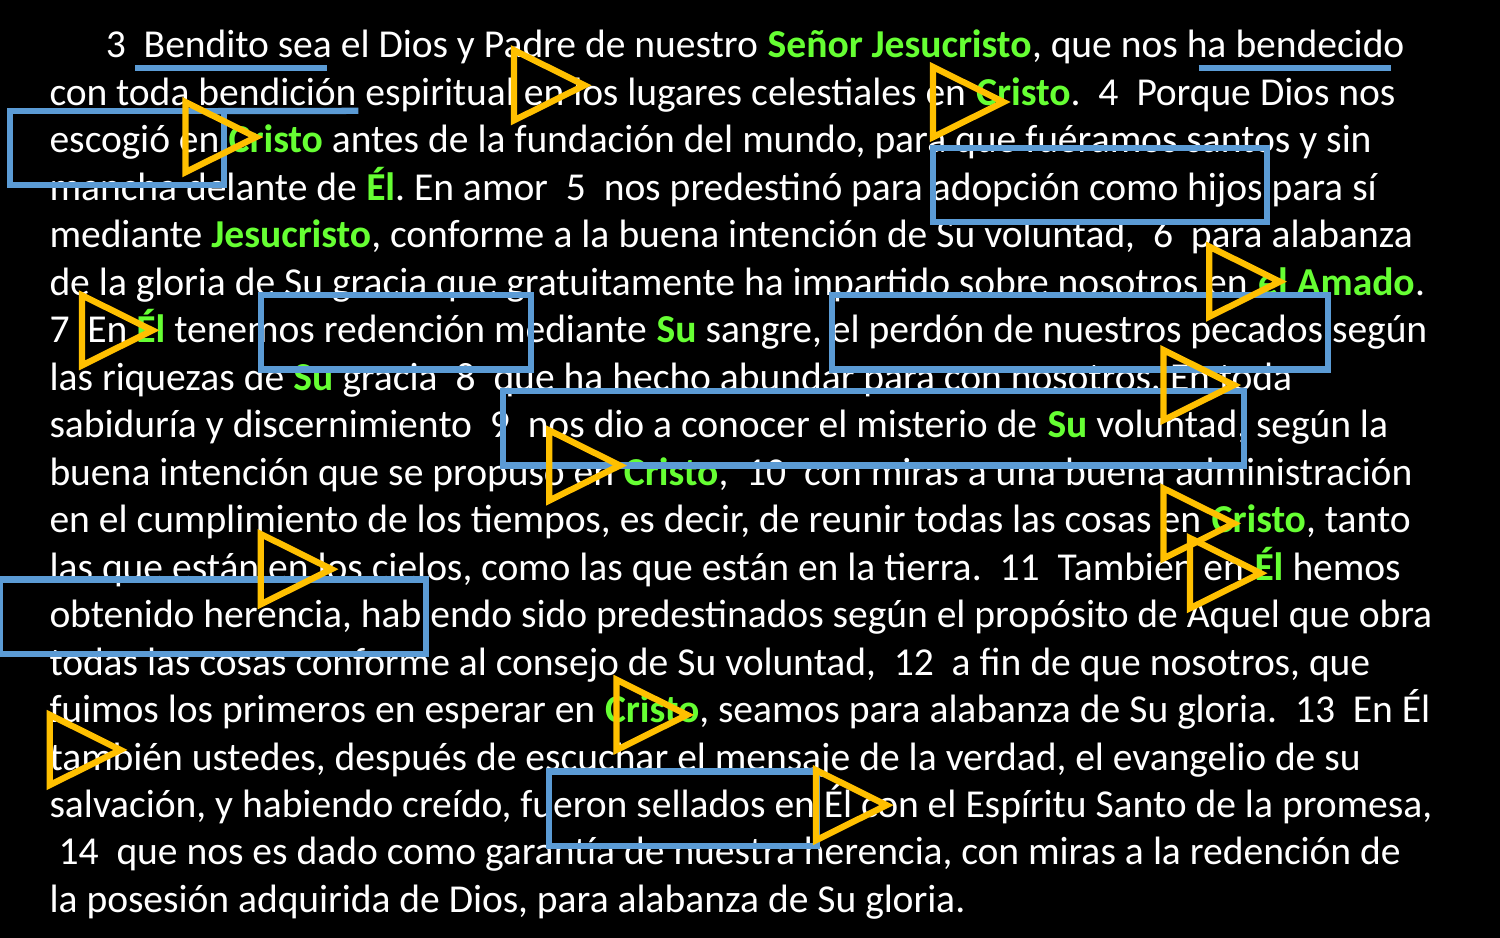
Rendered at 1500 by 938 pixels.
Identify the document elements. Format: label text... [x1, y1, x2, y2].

text_box [1162, 486, 1237, 561]
text_box [615, 678, 690, 752]
text_box [184, 100, 259, 174]
text_box [814, 768, 889, 842]
text_box [502, 390, 1245, 467]
text_box [932, 147, 1268, 223]
text_box [48, 713, 123, 787]
text_box [9, 110, 225, 186]
text_box [931, 65, 1006, 139]
text_box [1188, 536, 1263, 610]
text_box [0, 579, 427, 655]
text_box [259, 532, 334, 606]
text_box [548, 428, 623, 503]
text_box [80, 293, 155, 368]
text_box [831, 294, 1329, 371]
text_box [1162, 348, 1237, 422]
text_box [548, 770, 818, 847]
text_box [512, 48, 587, 123]
text_box 3 Bendito sea el Dios y Padre de nuestro Señor Jesucristo, que nos ha bendecido con toda bendición espiritual en los lugares celestiales en Cristo. 4 Porque Dios nos escogió en Cristo antes de la fundación del mundo, para que fuéramos santos y sin mancha delante de Él. En amor 5 nos predestinó para adopción como hijos para sí mediante Jesucristo, conforme a la buena intención de Su voluntad, 6 para alabanza de la gloria de Su gracia que gratuitamente ha impartido sobre nosotros en el Amado. 7 En Él tenemos redención mediante Su sangre, el perdón de nuestros pecados según las riquezas de Su gracia 8 que ha hecho abundar para con nosotros. En toda sabiduría y discernimiento 9 nos dio a conocer el misterio de Su voluntad, según la buena intención que se propuso en Cristo, 10 con miras a una buena administración en el cumplimiento de los tiempos, es decir, de reunir todas las cosas en Cristo, tanto las que están en los cielos, como las que están en la tierra. 11 También en Él hemos obtenido herencia, habiendo sido predestinados según el propósito de Aquel que obra todas las cosas conforme al consejo de Su voluntad, 12 a fin de que nosotros, que fuimos los primeros en esperar en Cristo, seamos para alabanza de Su gloria. 13 En Él también ustedes, después de escuchar el mensaje de la verdad, el evangelio de su salvación, y habiendo creído, fueron sellados en Él con el Espíritu Santo de la promesa, 14 que nos es dado como garantía de nuestra herencia, con miras a la redención de la posesión adquirida de Dios, para alabanza de Su gloria. [34, 10, 1450, 928]
text_box [260, 294, 532, 371]
text_box [1208, 244, 1283, 319]
